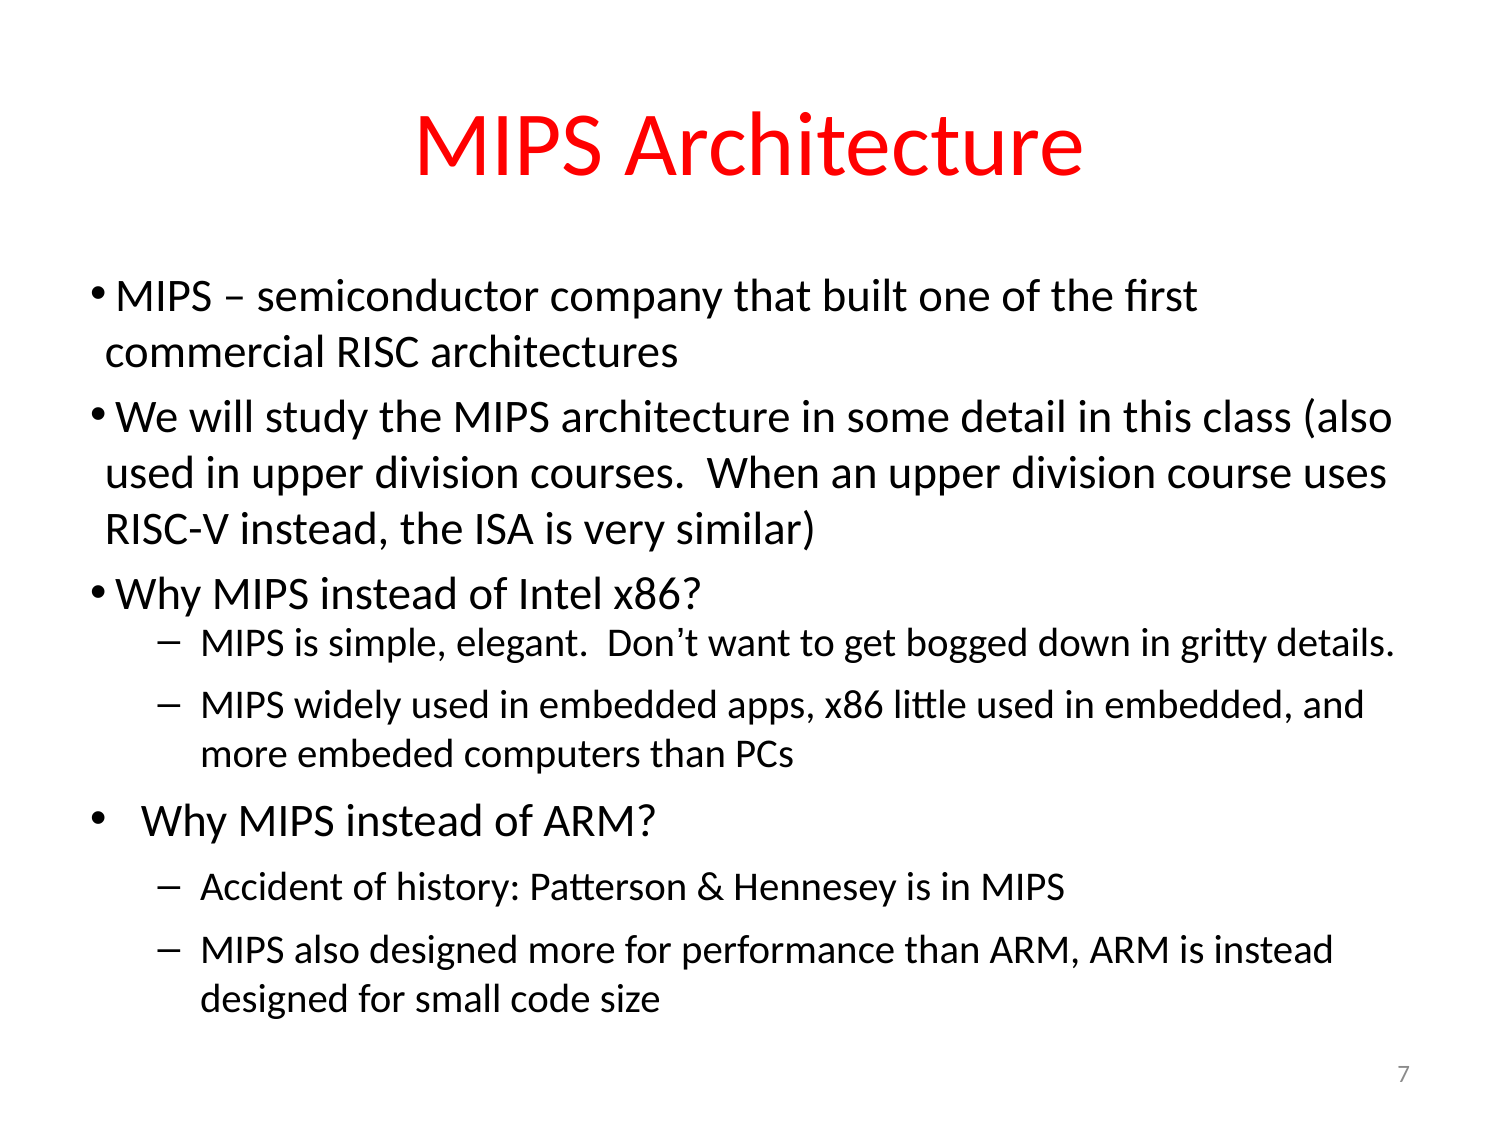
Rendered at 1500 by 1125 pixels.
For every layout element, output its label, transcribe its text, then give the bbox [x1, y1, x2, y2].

slide_number 7 [1074, 1042, 1425, 1103]
list MIPS – semiconductor company that built one of the first commercial RISC architectures We will study the MIPS architecture in some detail in this class (also used in upper division courses. When an upper division course uses RISC-V instead, the ISA is very similar) Why MIPS instead of Intel x86? MIPS is simple, elegant. Don’t want to get bogged down in gritty details. MIPS widely used in embedded apps, x86 little used in embedded, and more embeded computers than PCs Why MIPS instead of ARM? Accident of history: Patterson & Hennesey is in MIPS MIPS also designed more for performance than ARM, ARM is instead designed for small code size [75, 256, 1425, 1038]
title MIPS Architecture [75, 45, 1425, 233]
